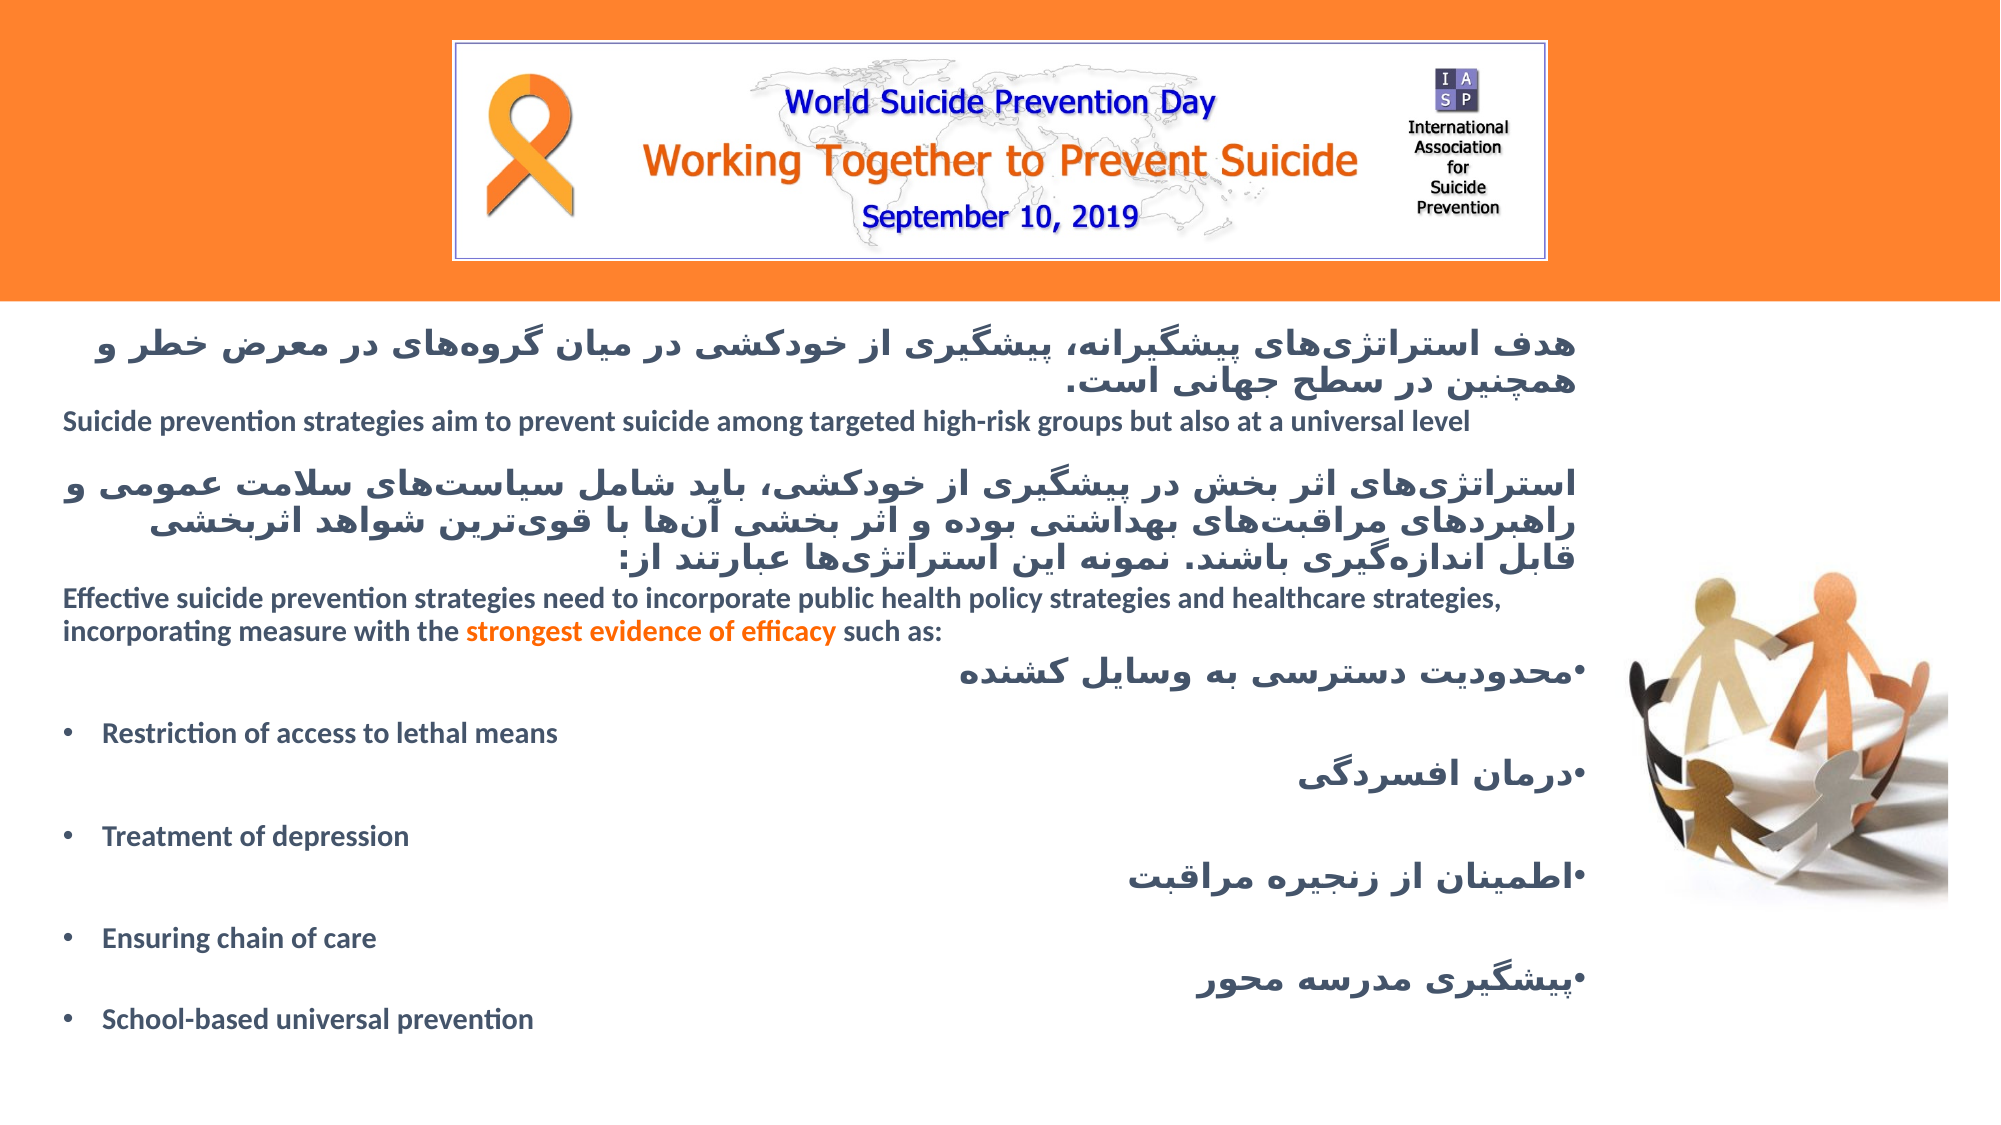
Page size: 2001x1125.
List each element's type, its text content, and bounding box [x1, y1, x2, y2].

picture [1609, 554, 1949, 912]
list هدف استراتژی‌های پیشگیرانه، پیشگیری از خودکشی در میان گروه‌های در معرض خطر و همچنین در سطح جهانی است. Suicide prevention strategies aim to prevent suicide among targeted high-risk groups but also at a universal level استراتژی‌های اثر بخش در پیشگیری از خودکشی، باید شامل سیاست‌های سلامت عمومی و راهبردهای مراقبت‌های بهداشتی بوده و اثر بخشی آن‌ها با قوی‌ترین شواهد اثربخشی قابل اندازه‌گیری باشند. نمونه این استراتژی‌ها عبارتند از: Effective suicide prevention strategies need to incorporate public health policy strategies and healthcare strategies, incorporating measure with the strongest evidence of efficacy such as: محدودیت دسترسی به وسایل کشنده Restriction of access to lethal means درمان افسردگی Treatment of depression اطمینان از زنجیره مراقبت Ensuring chain of care پیشگیری مدرسه محور School-based universal prevention [48, 318, 1592, 1098]
text_box [0, 0, 2000, 302]
picture [452, 40, 1548, 261]
